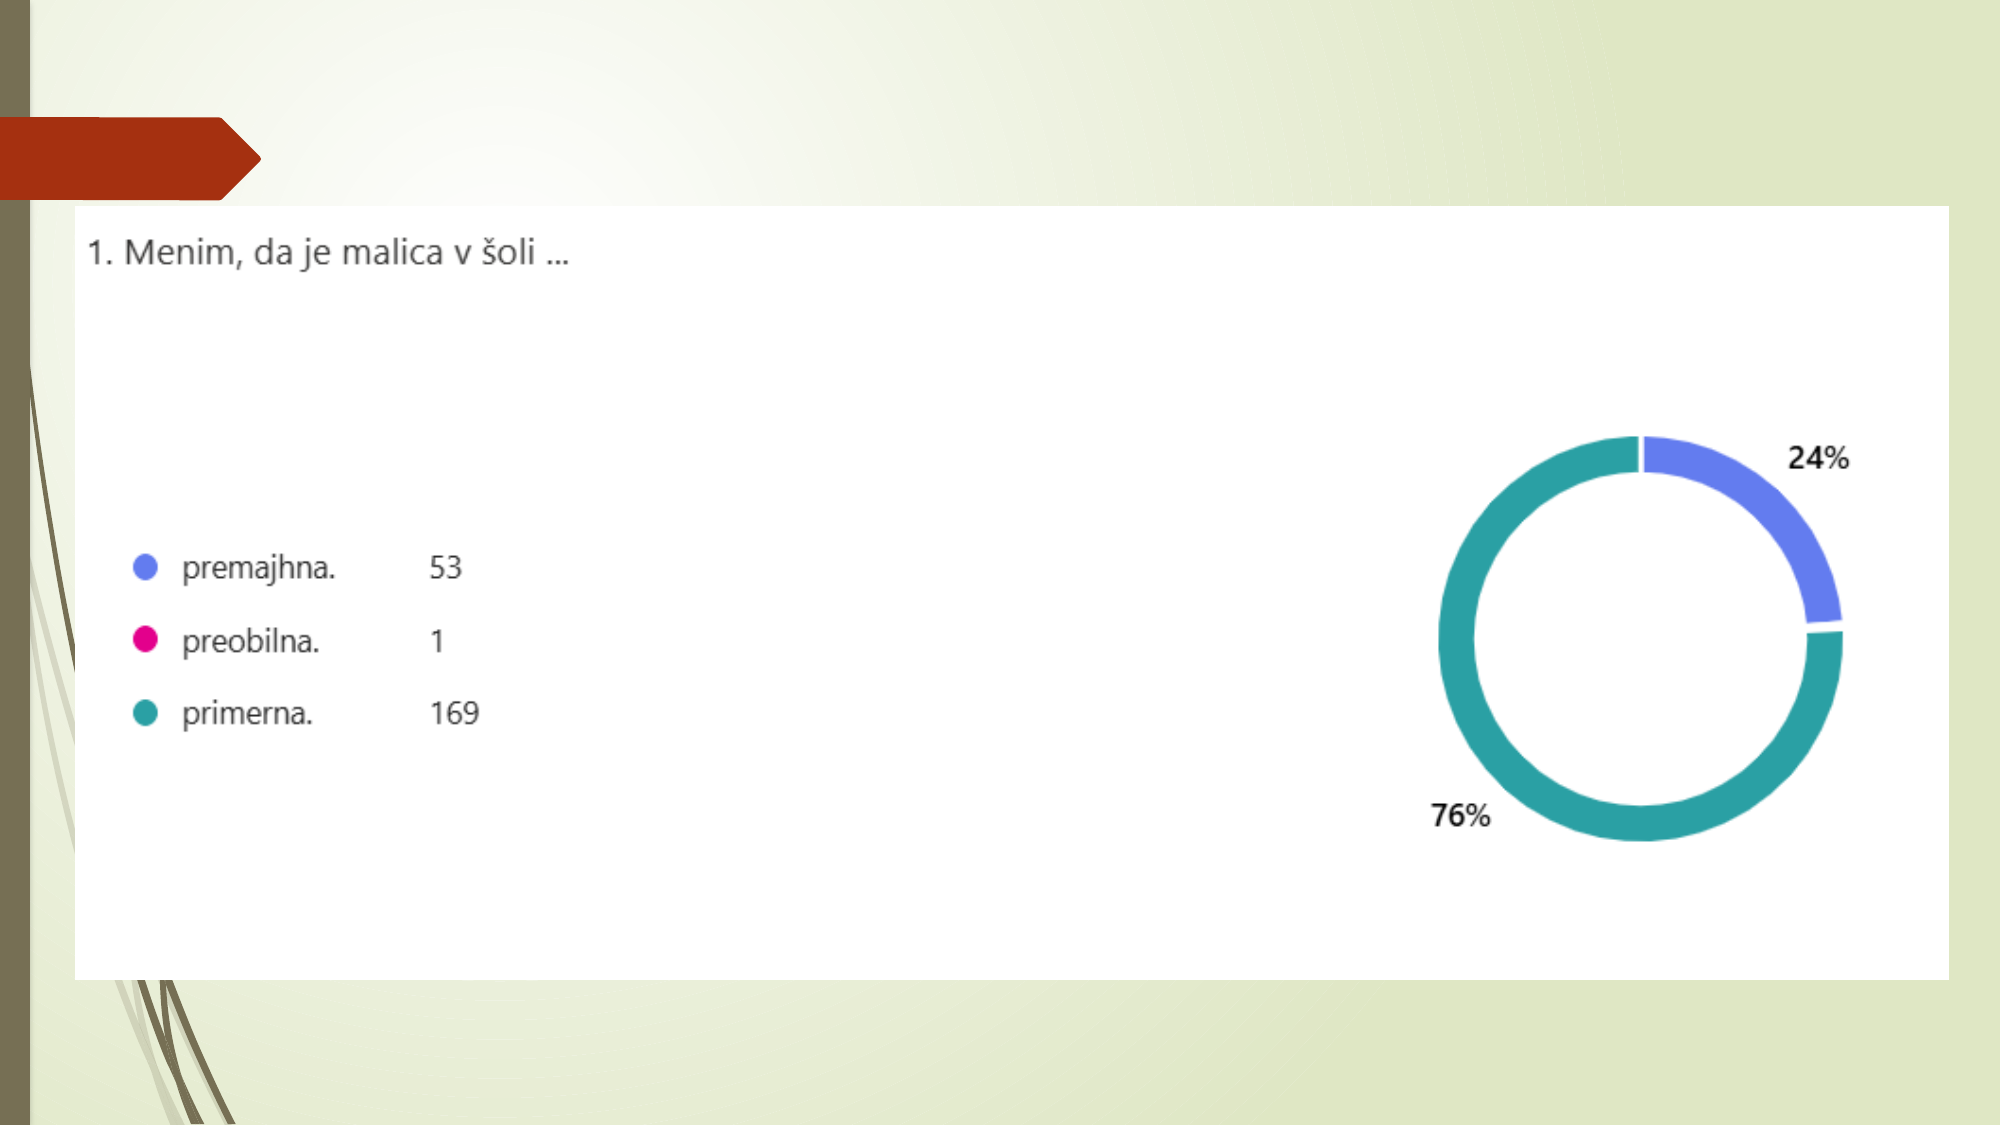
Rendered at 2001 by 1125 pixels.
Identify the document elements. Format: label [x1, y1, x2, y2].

picture [74, 206, 1950, 980]
